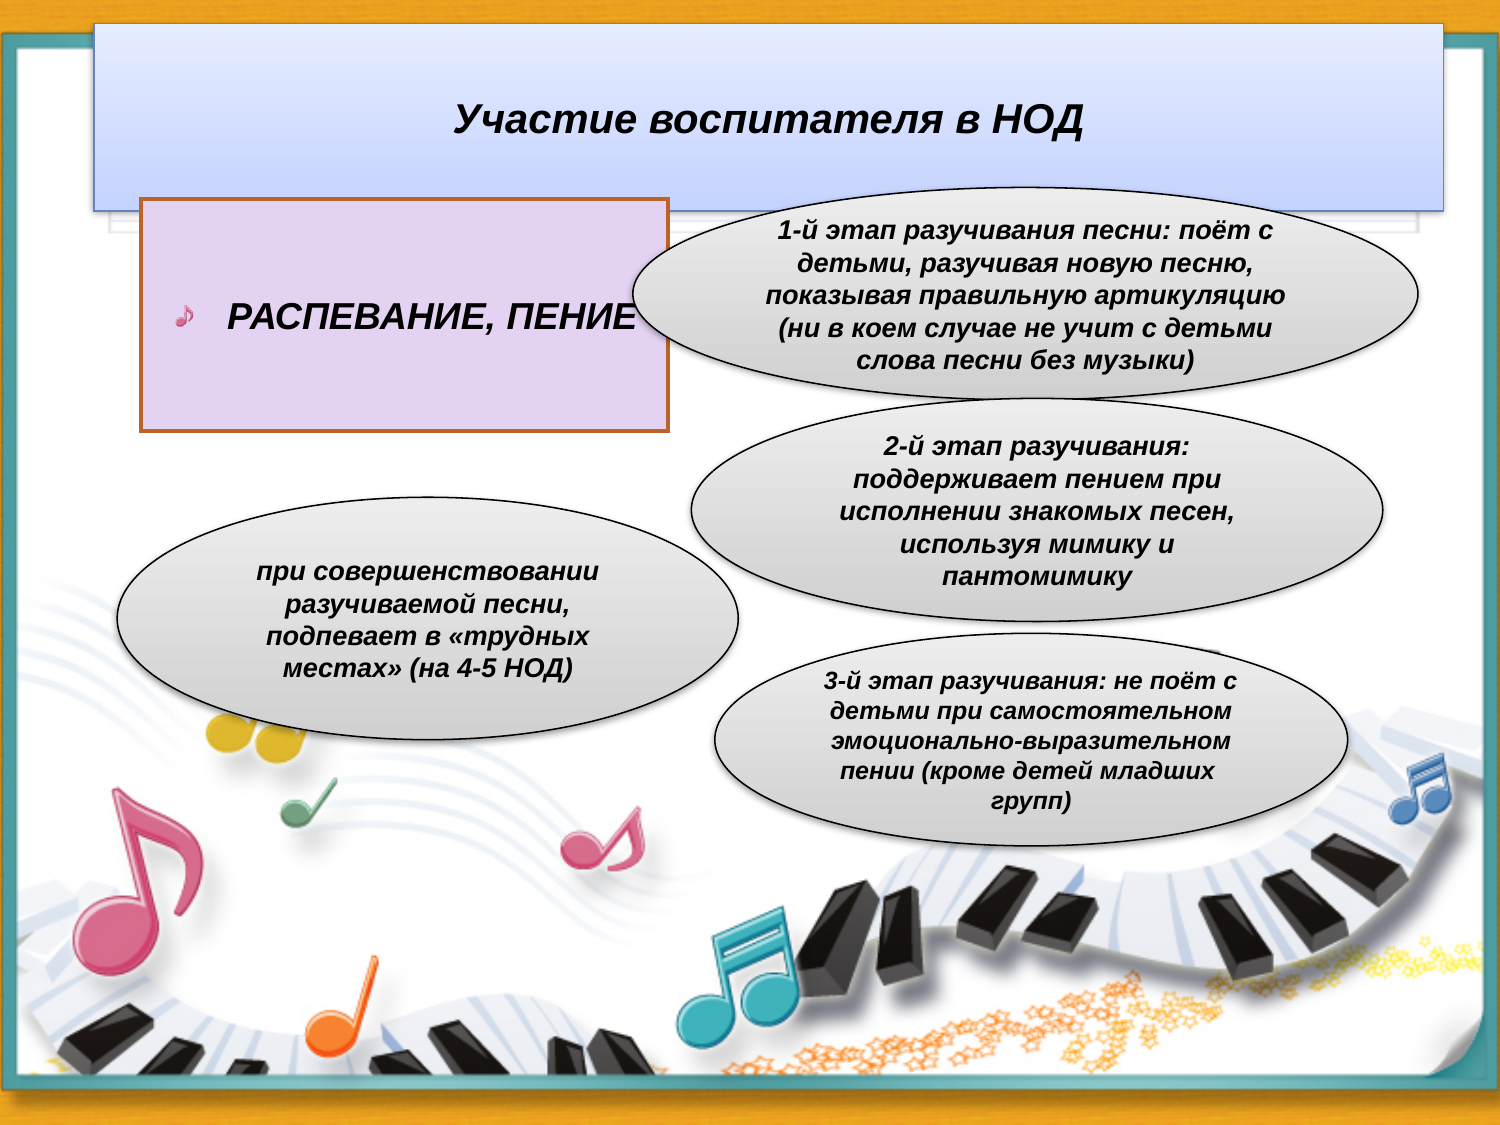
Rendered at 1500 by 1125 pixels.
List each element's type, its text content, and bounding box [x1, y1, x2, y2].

text_box при совершенствовании разучиваемой песни, подпевает в «трудных местах» (на 4-5 НОД) [116, 496, 740, 741]
text_box 3-й этап разучивания: не поёт с детьми при самостоятельном эмоционально-выразительном пении (кроме детей младших групп) [714, 632, 1349, 847]
title Участие воспитателя в НОД [93, 23, 1444, 212]
text_box 1-й этап разучивания песни: поёт с детьми, разучивая новую песню, показывая правильную артикуляцию (ни в коем случае не учит с детьми слова песни без музыки) [632, 186, 1419, 399]
list РАСПЕВАНИЕ, ПЕНИЕ [139, 197, 670, 433]
picture [0, 0, 1500, 1125]
text_box 2-й этап разучивания: поддерживает пением при исполнении знакомых песен, используя мимику и пантомимику [690, 397, 1384, 623]
